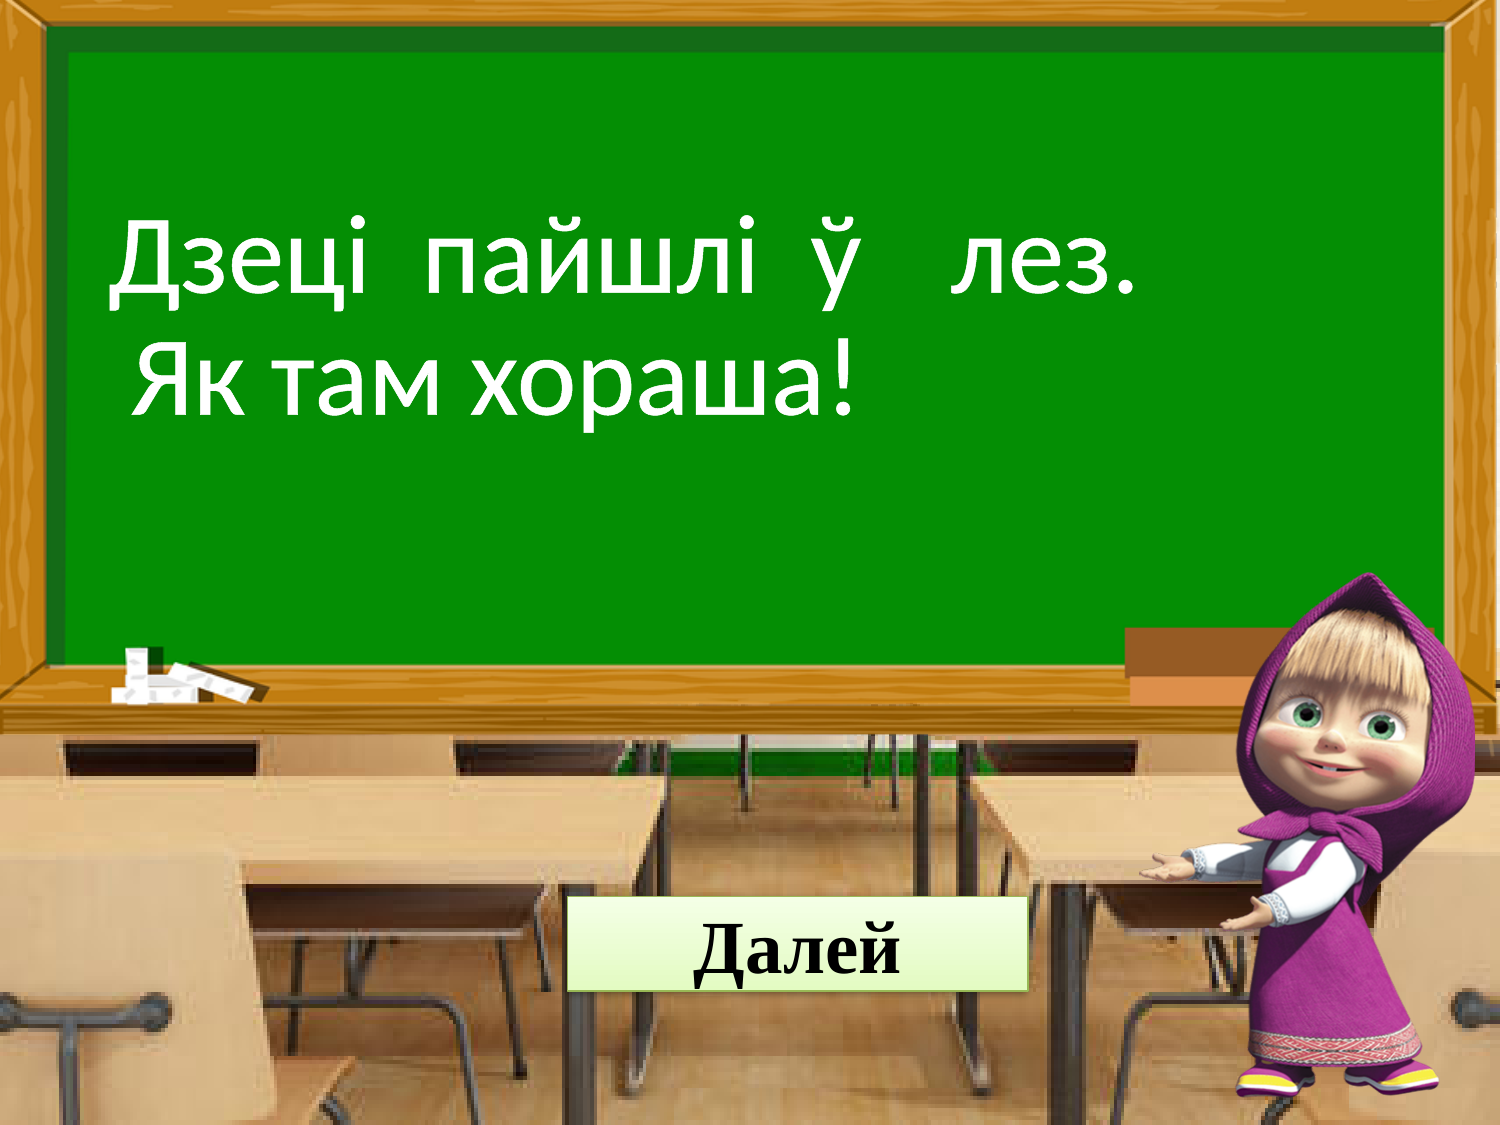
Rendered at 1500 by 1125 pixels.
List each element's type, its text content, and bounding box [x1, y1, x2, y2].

text_box Далей [567, 896, 1029, 992]
picture [0, 0, 1500, 1125]
